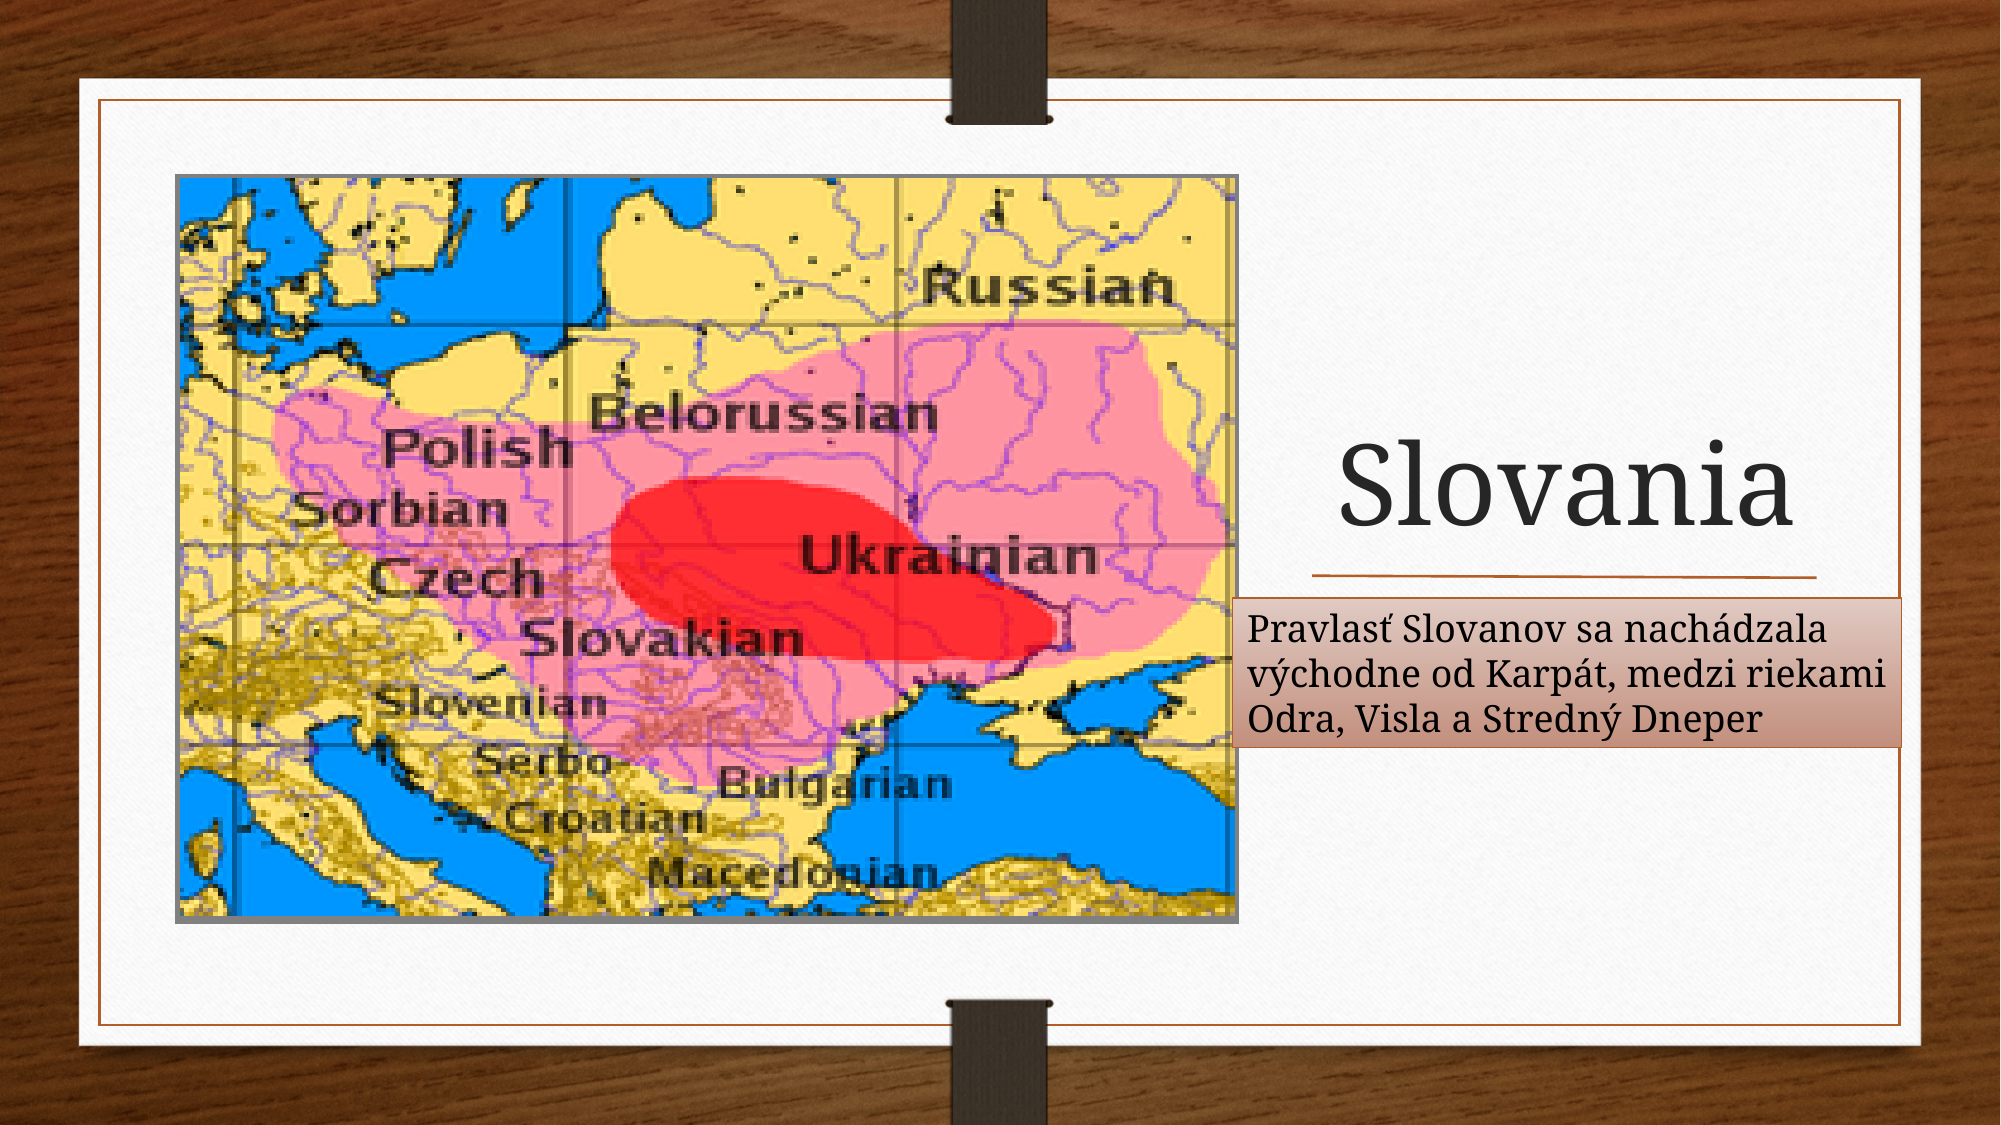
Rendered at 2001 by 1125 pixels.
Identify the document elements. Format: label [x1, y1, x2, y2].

picture [180, 178, 1235, 916]
text_box [0, 0, 2000, 1125]
